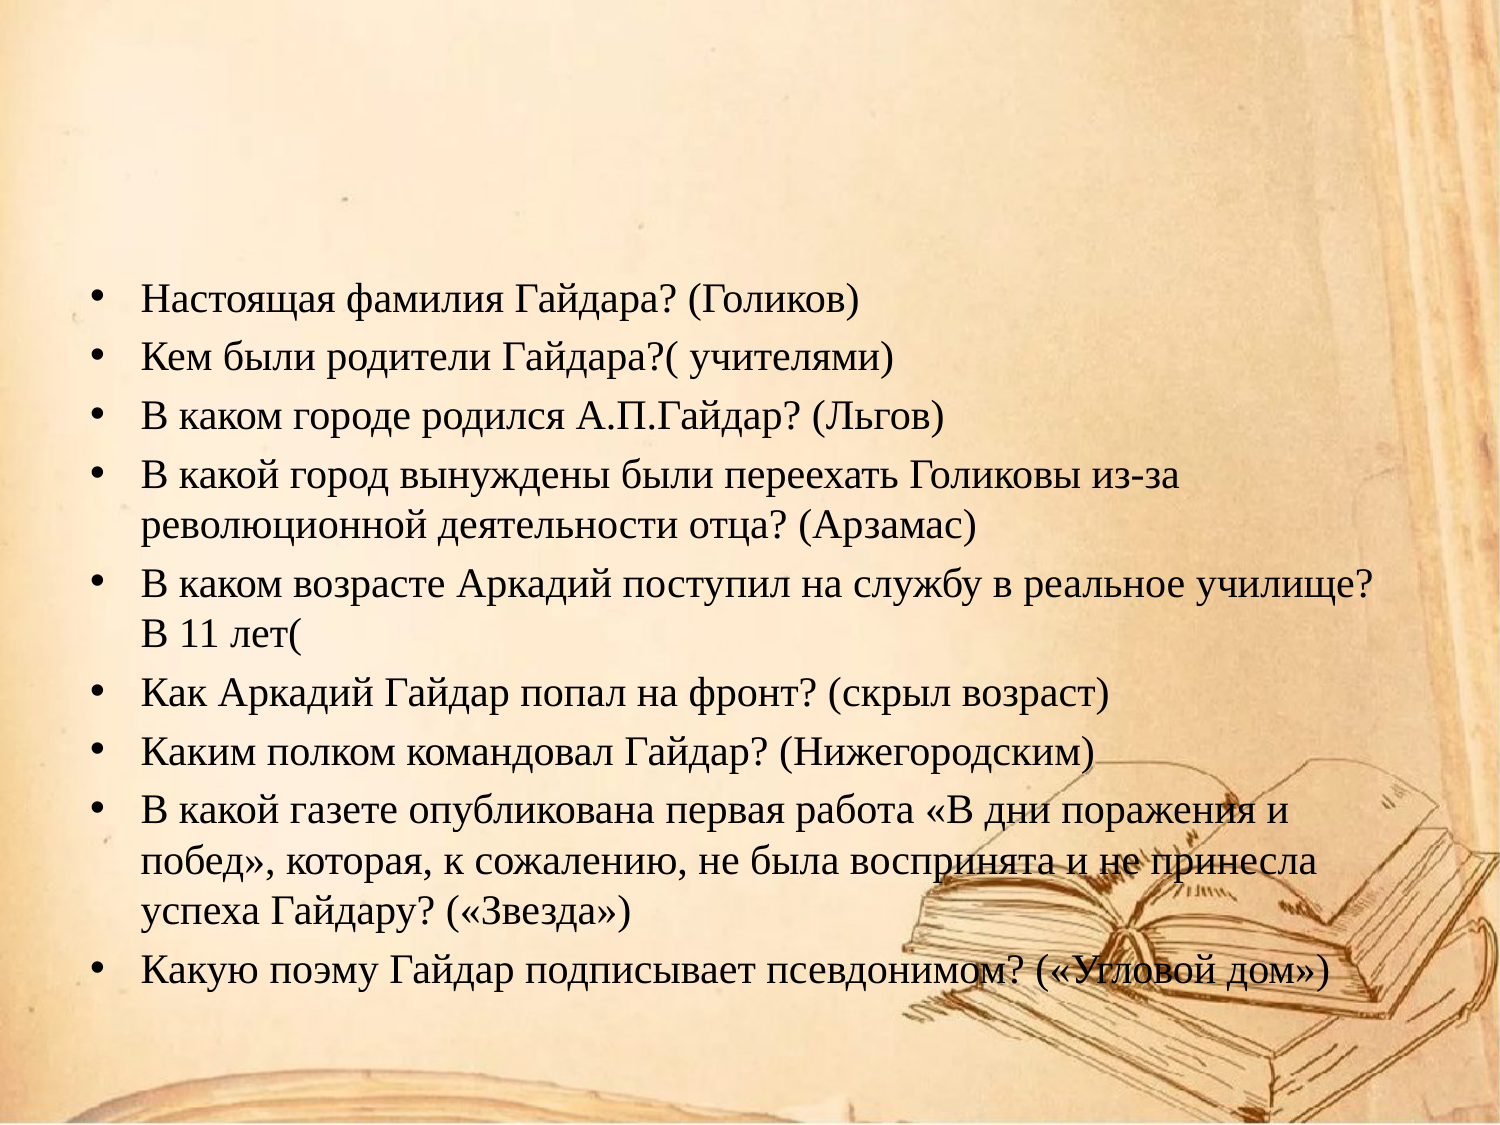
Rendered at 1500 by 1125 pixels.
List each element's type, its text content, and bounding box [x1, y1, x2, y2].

picture [0, 0, 1500, 1125]
list Настоящая фамилия Гайдара? (Голиков) Кем были родители Гайдара?( учителями) В каком городе родился А.П.Гайдар? (Льгов) В какой город вынуждены были переехать Голиковы из-за революционной деятельности отца? (Арзамас) В каком возрасте Аркадий поступил на службу в реальное училище? В 11 лет( Как Аркадий Гайдар попал на фронт? (скрыл возраст) Каким полком командовал Гайдар? (Нижегородским) В какой газете опубликована первая работа «В дни поражения и побед», которая, к сожалению, не была воспринята и не принесла успеха Гайдару? («Звезда») Какую поэму Гайдар подписывает псевдонимом? («Угловой дом») [75, 262, 1425, 1005]
